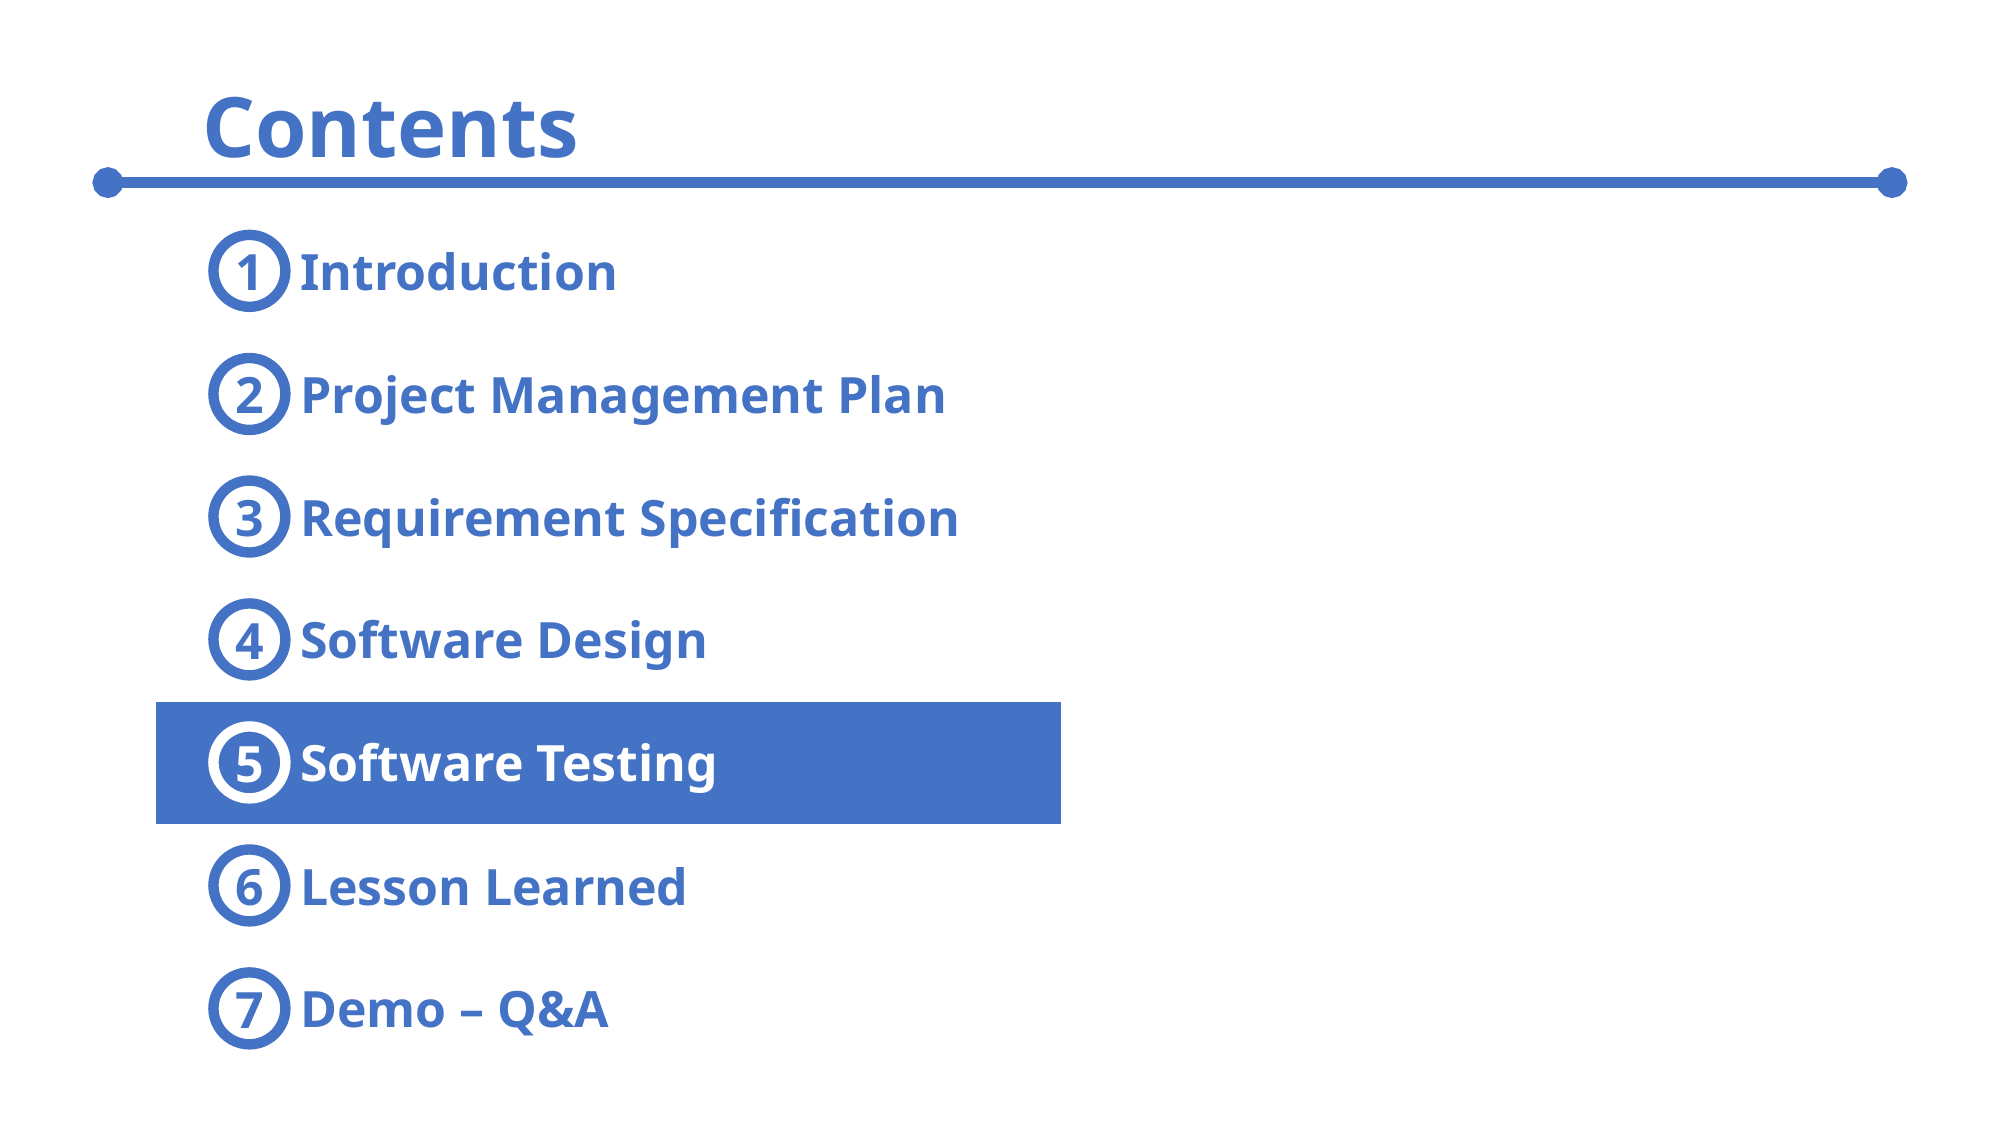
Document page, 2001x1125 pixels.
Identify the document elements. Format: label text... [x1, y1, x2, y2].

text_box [156, 334, 1061, 455]
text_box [156, 579, 1061, 700]
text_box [156, 825, 1061, 946]
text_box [156, 456, 1061, 577]
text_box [156, 702, 1061, 823]
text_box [156, 211, 1061, 332]
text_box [156, 948, 1061, 1069]
text_box Contents [187, 66, 595, 182]
